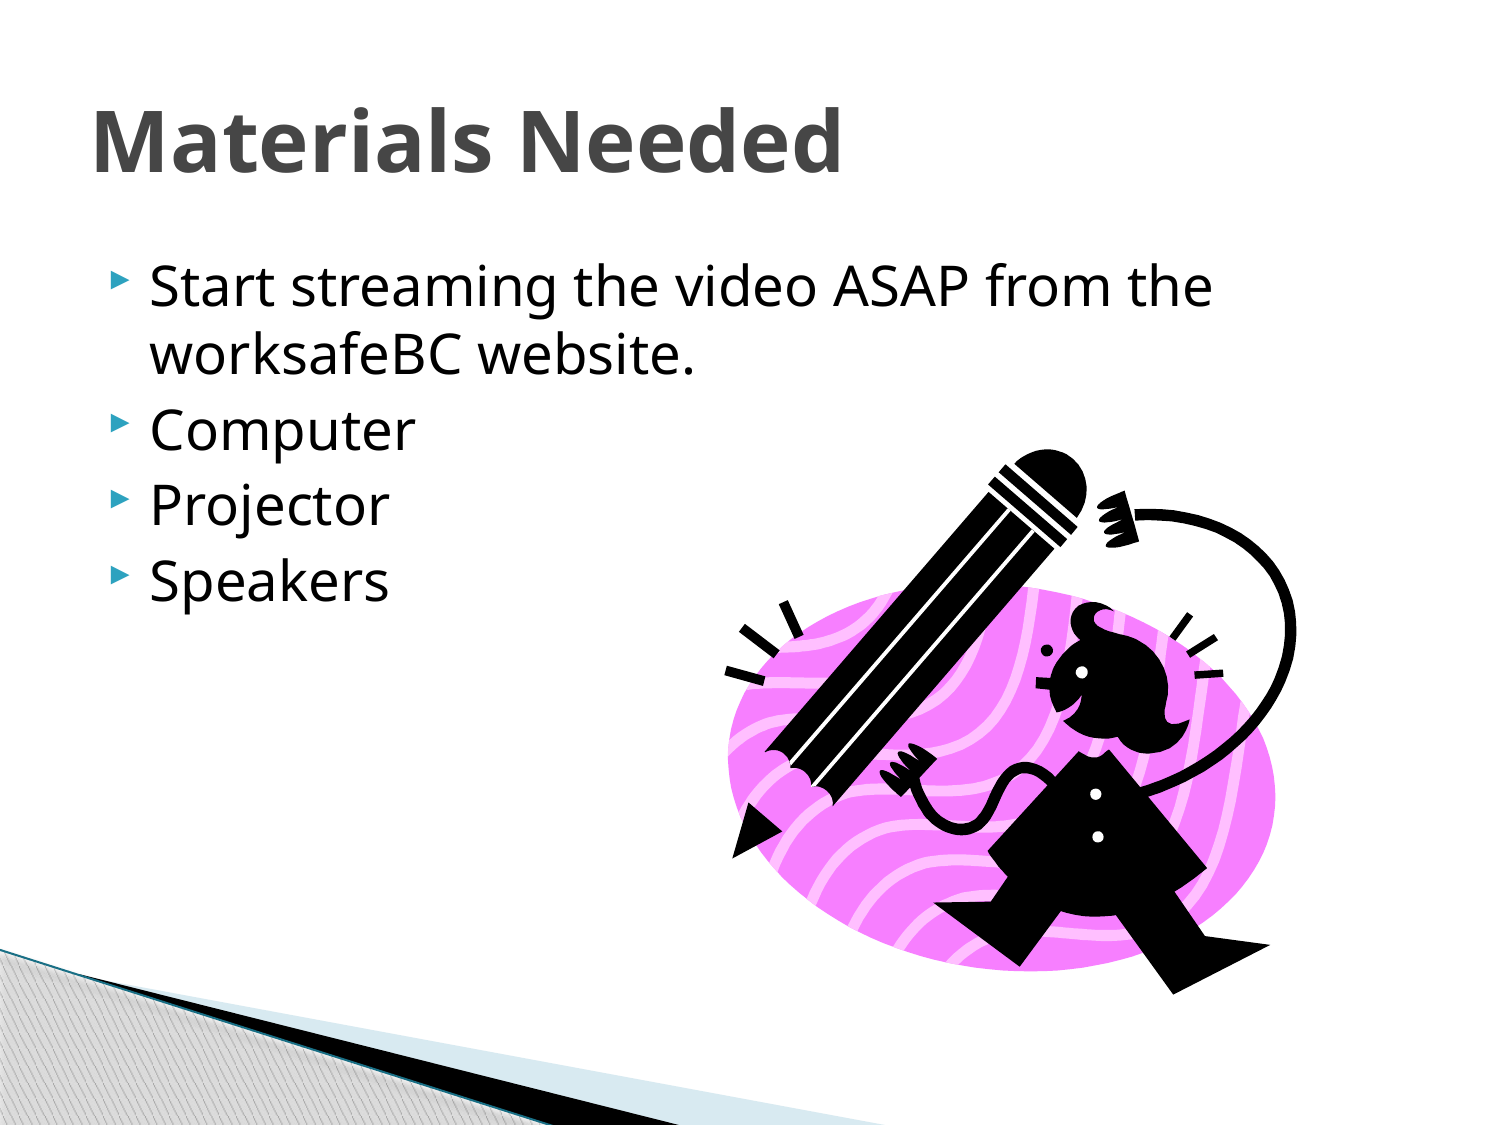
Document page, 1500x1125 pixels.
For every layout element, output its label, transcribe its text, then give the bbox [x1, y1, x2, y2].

picture [714, 444, 1301, 995]
title Materials Needed [75, 45, 1425, 233]
list Start streaming the video ASAP from the worksafeBC website. Computer Projector Speakers [75, 243, 1425, 986]
